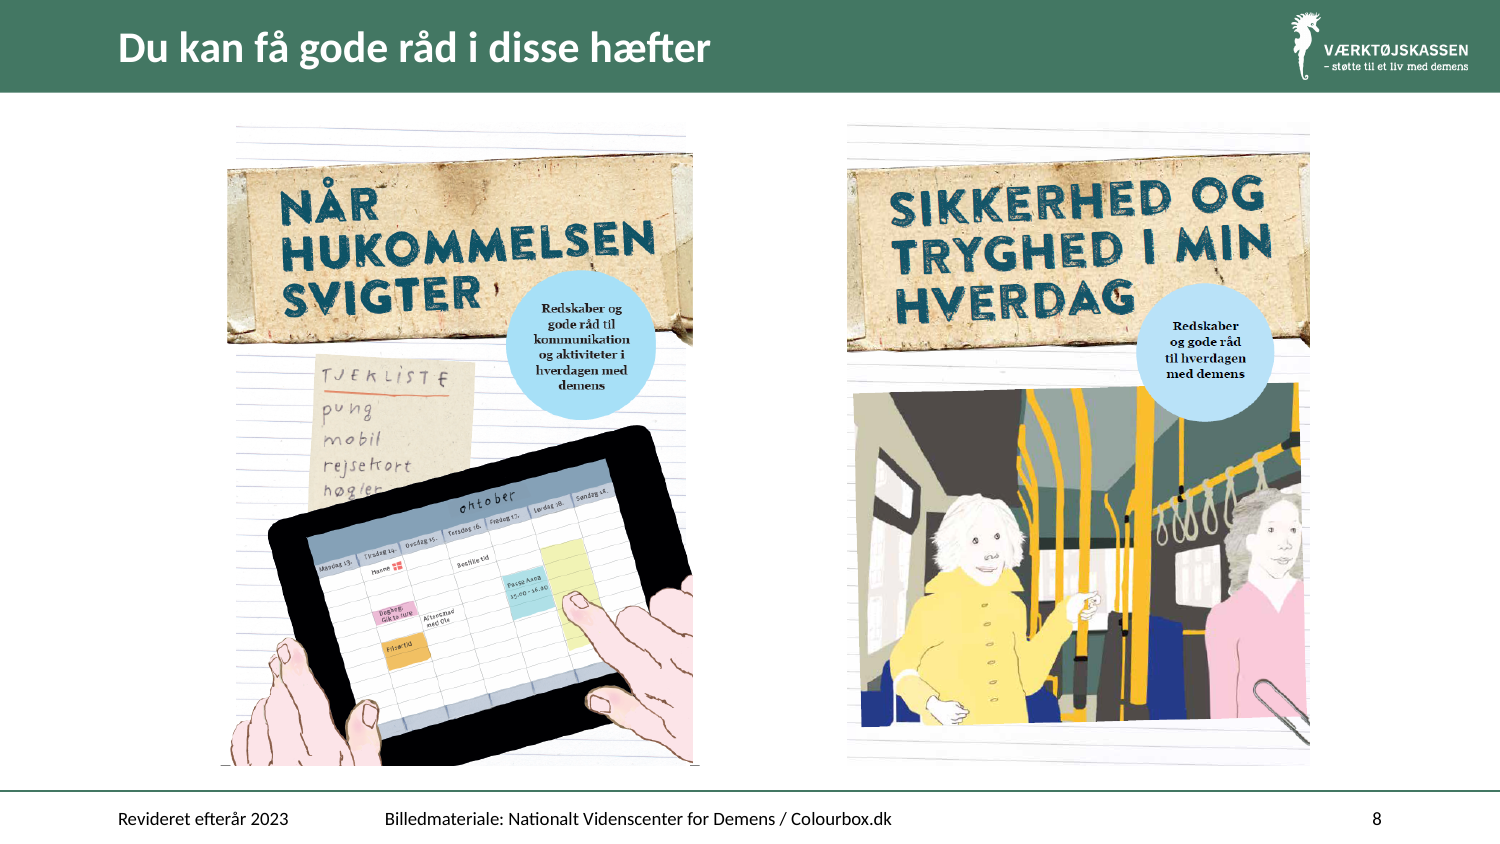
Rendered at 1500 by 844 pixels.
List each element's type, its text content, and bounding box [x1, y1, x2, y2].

footer Billedmateriale: Nationalt Videnscenter for Demens / Colourbox.dk [369, 795, 1315, 841]
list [220, 122, 700, 766]
picture [1291, 12, 1468, 80]
slide_number 8 [1327, 795, 1397, 841]
picture [847, 122, 1310, 766]
slide_number Revideret efterår 2023 [103, 795, 355, 841]
title Du kan få gode råd i disse hæfter [103, 16, 1220, 82]
